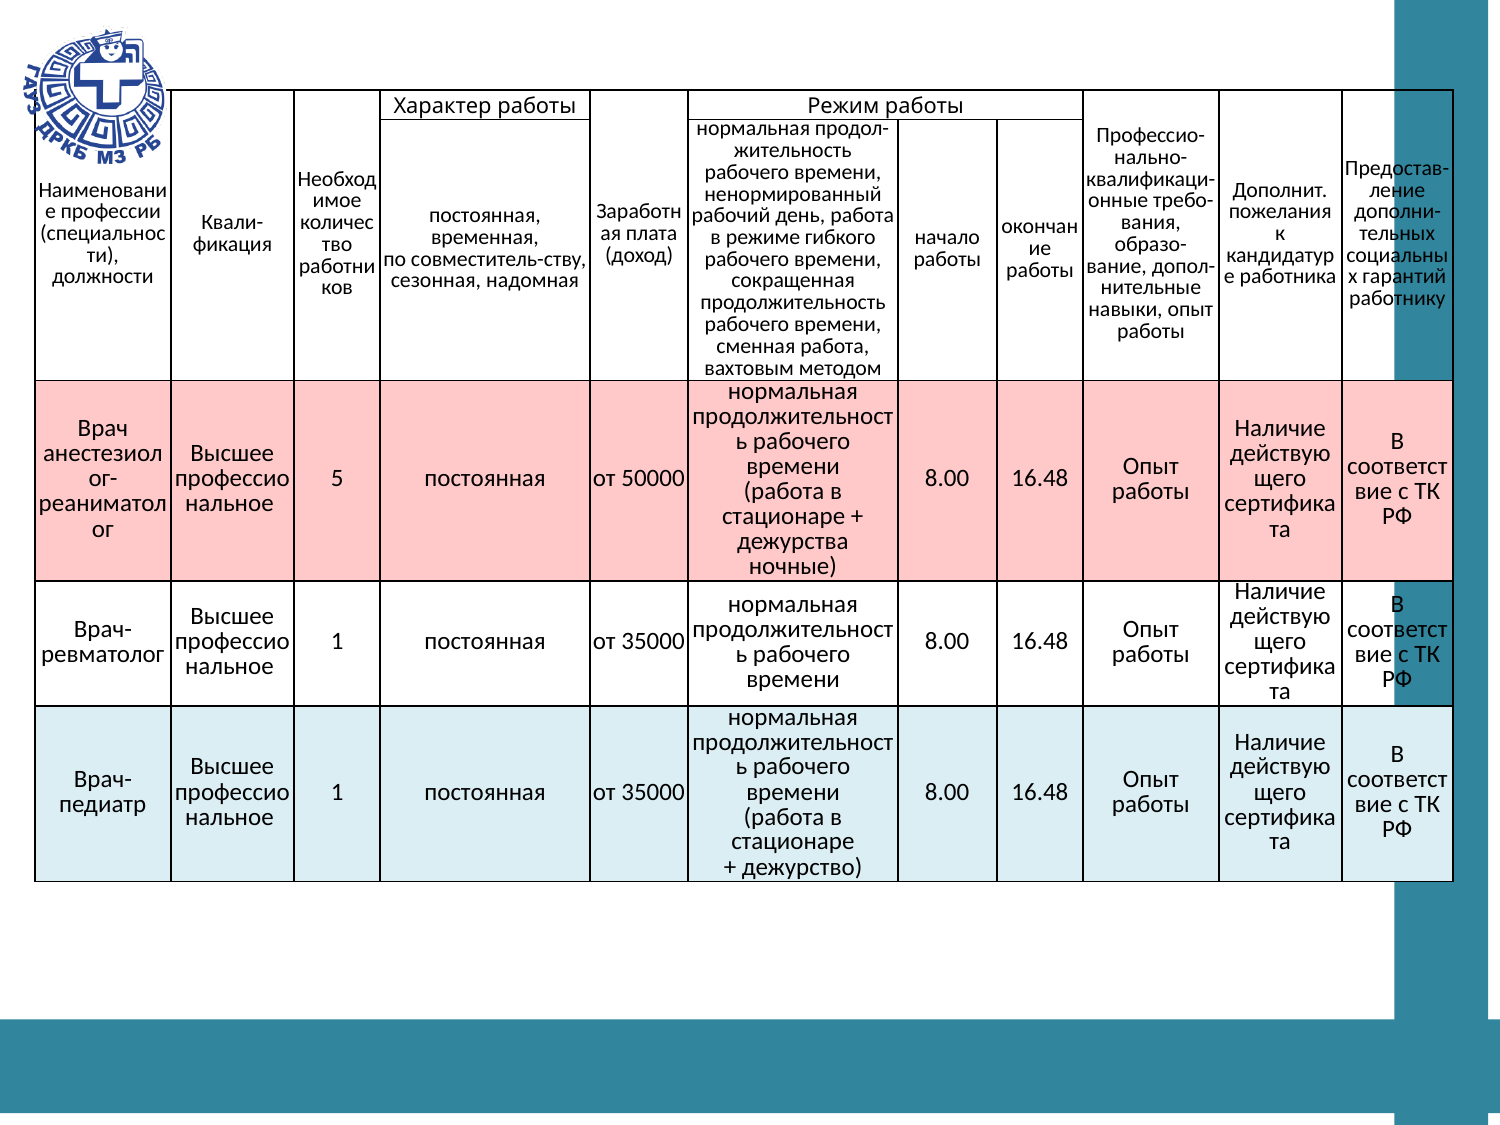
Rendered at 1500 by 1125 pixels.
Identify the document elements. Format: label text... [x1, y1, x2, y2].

table_cell Опыт работы [1084, 707, 1218, 881]
table_header Необходимое количество работников [295, 91, 379, 380]
table_cell от 35000 [591, 707, 687, 881]
table_header Заработная плата (доход) [591, 91, 687, 380]
table_cell Наличие действующего сертификата [1220, 381, 1341, 580]
table_header Квали-фикация [172, 91, 293, 380]
table_cell окончание работы [998, 120, 1082, 380]
table_cell нормальная продолжительность рабочего времени (работа в стационаре + дежурство) [689, 707, 897, 881]
text_box [1392, 1115, 1490, 1125]
table_header Характер работы [381, 91, 589, 119]
table_header Предостав-ление дополни-тельных социальных гарантий работнику [1343, 91, 1452, 380]
table_cell Опыт работы [1084, 381, 1218, 580]
table_cell 8.00 [899, 381, 996, 580]
table_cell нормальная продолжительность рабочего времени (работа в стационаре + дежурства ночные) [689, 381, 897, 580]
table_cell постоянная, временная, по совместитель-ству, сезонная, надомная [381, 120, 589, 380]
table_cell Наличие действующего сертификата [1220, 582, 1341, 705]
table_cell 16.48 [998, 707, 1082, 881]
table_cell 1 [295, 582, 379, 705]
table_cell Врач-ревматолог [36, 582, 170, 705]
table_header Наименование профессии (специальности), должности [36, 168, 170, 380]
text_box [1392, 0, 1490, 1017]
table_cell Врач анестезиолог-реаниматолог [36, 381, 170, 580]
table_cell Высшее профессиональное [172, 582, 293, 705]
table_cell постоянная [381, 381, 589, 580]
text_box [0, 1017, 1500, 1115]
table_cell от 50000 [591, 381, 687, 580]
picture [23, 23, 167, 164]
table_cell 5 [295, 381, 379, 580]
table_cell В соответствие с ТК РФ [1343, 381, 1452, 580]
table_header Дополнит. пожелания к кандидатуре работника [1220, 91, 1341, 380]
table_cell Наличие действующего сертификата [1220, 707, 1341, 881]
table_cell нормальная продолжительность рабочего времени [689, 582, 897, 705]
table_header Профессио-нально-квалификаци-онные требо-вания, образо-вание, допол-нительные навыки, опыт работы [1084, 91, 1218, 380]
table_cell нормальная продол-жительность рабочего времени, ненормированный рабочий день, работа в режиме гибкого рабочего времени, сокращенная продолжительность рабочего времени, сменная работа, вахтовым методом [689, 120, 897, 380]
table_cell постоянная [381, 707, 589, 881]
table_cell 16.48 [998, 381, 1082, 580]
table_cell Опыт работы [1084, 582, 1218, 705]
table_cell В соответствие с ТК РФ [1343, 707, 1452, 881]
table_header Режим работы [689, 91, 1082, 119]
table_cell Высшее профессиональное [172, 707, 293, 881]
table_cell начало работы [899, 120, 996, 380]
table_cell 16.48 [998, 582, 1082, 705]
table_cell 8.00 [899, 707, 996, 881]
table_cell от 35000 [591, 582, 687, 705]
table_cell 8.00 [899, 582, 996, 705]
table_cell Высшее профессиональное [172, 381, 293, 580]
table_cell Врач-педиатр [36, 707, 170, 881]
table_cell постоянная [381, 582, 589, 705]
table_cell В соответствие с ТК РФ [1343, 582, 1452, 705]
table_cell 1 [295, 707, 379, 881]
